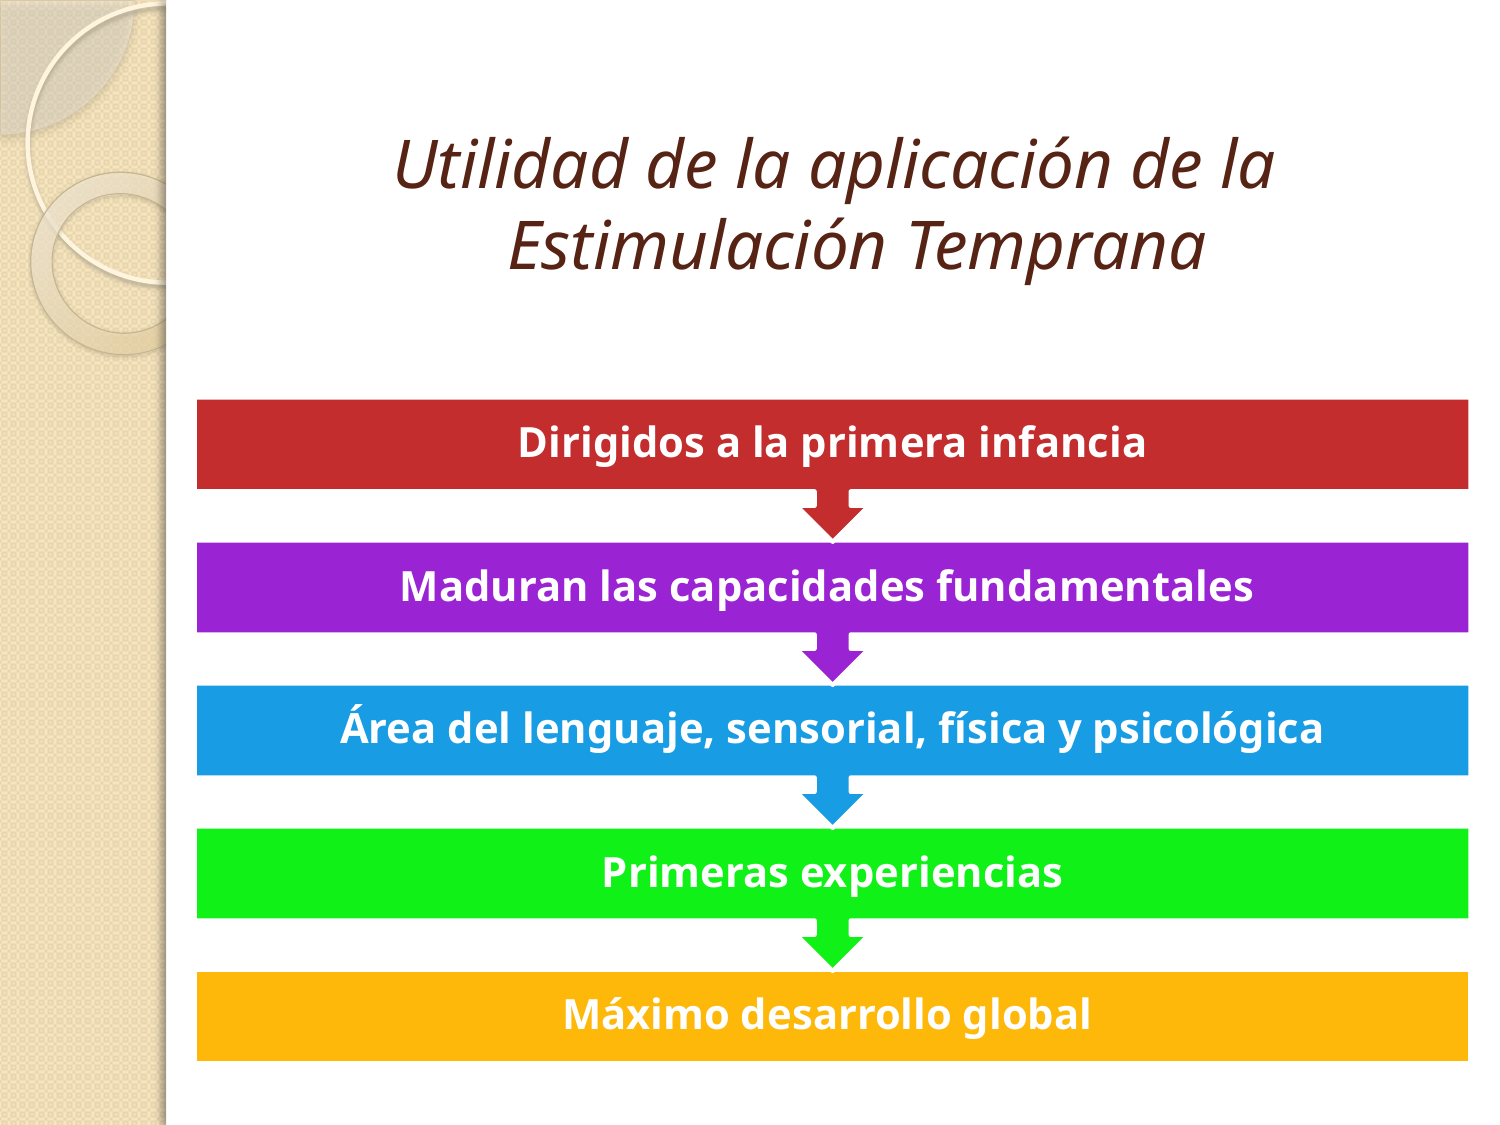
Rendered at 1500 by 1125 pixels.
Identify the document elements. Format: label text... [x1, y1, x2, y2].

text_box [194, 396, 1471, 1065]
list Utilidad de la aplicación de la Estimulación Temprana [173, 113, 1483, 291]
